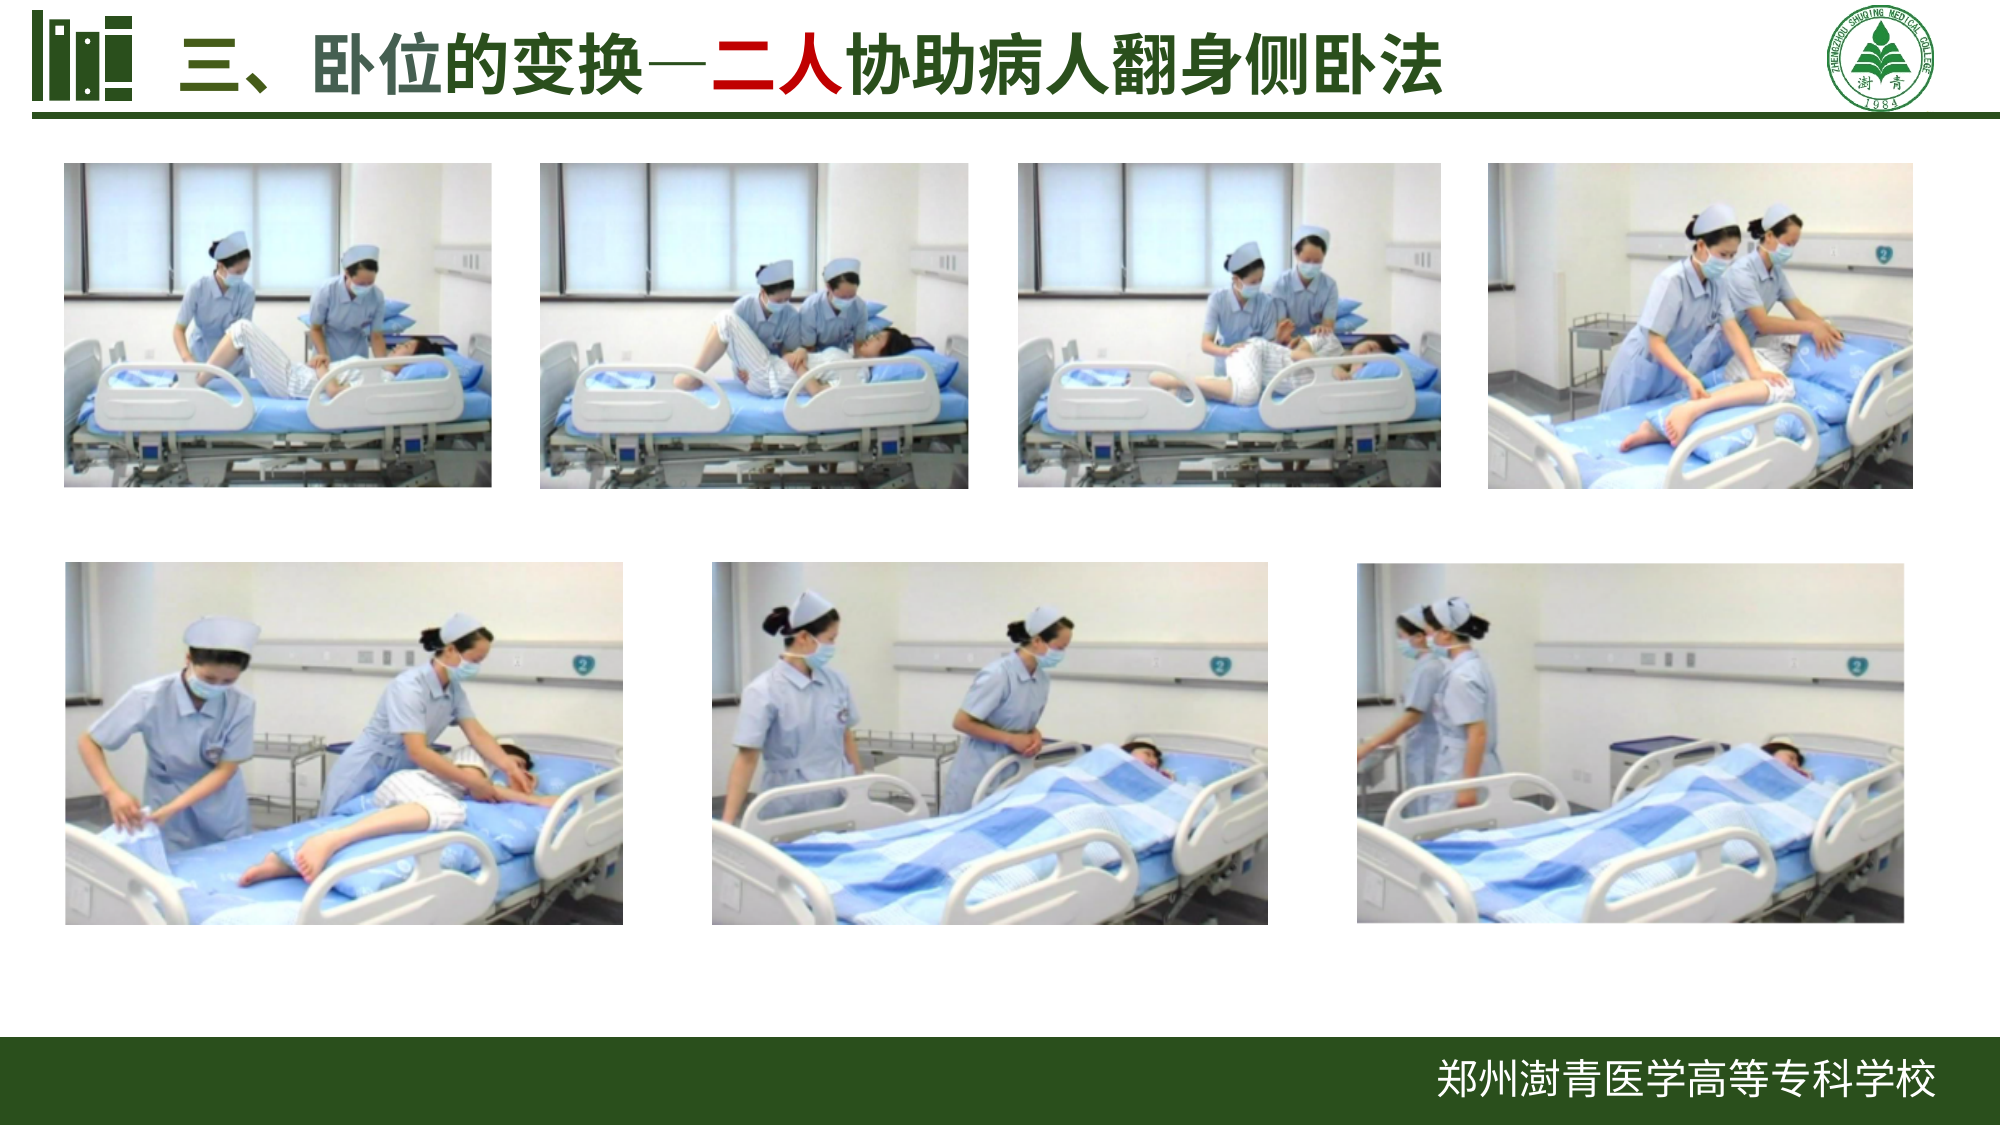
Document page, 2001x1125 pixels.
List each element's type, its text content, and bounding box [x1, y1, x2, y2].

picture [540, 163, 971, 489]
text_box 三、卧位的变换—二人协助病人翻身侧卧法 [161, 15, 1505, 110]
picture [1356, 562, 1914, 925]
picture [1488, 163, 1913, 489]
picture [1018, 163, 1441, 489]
picture [711, 562, 1268, 925]
picture [64, 562, 623, 925]
picture [1827, 5, 1934, 112]
picture [64, 163, 493, 489]
